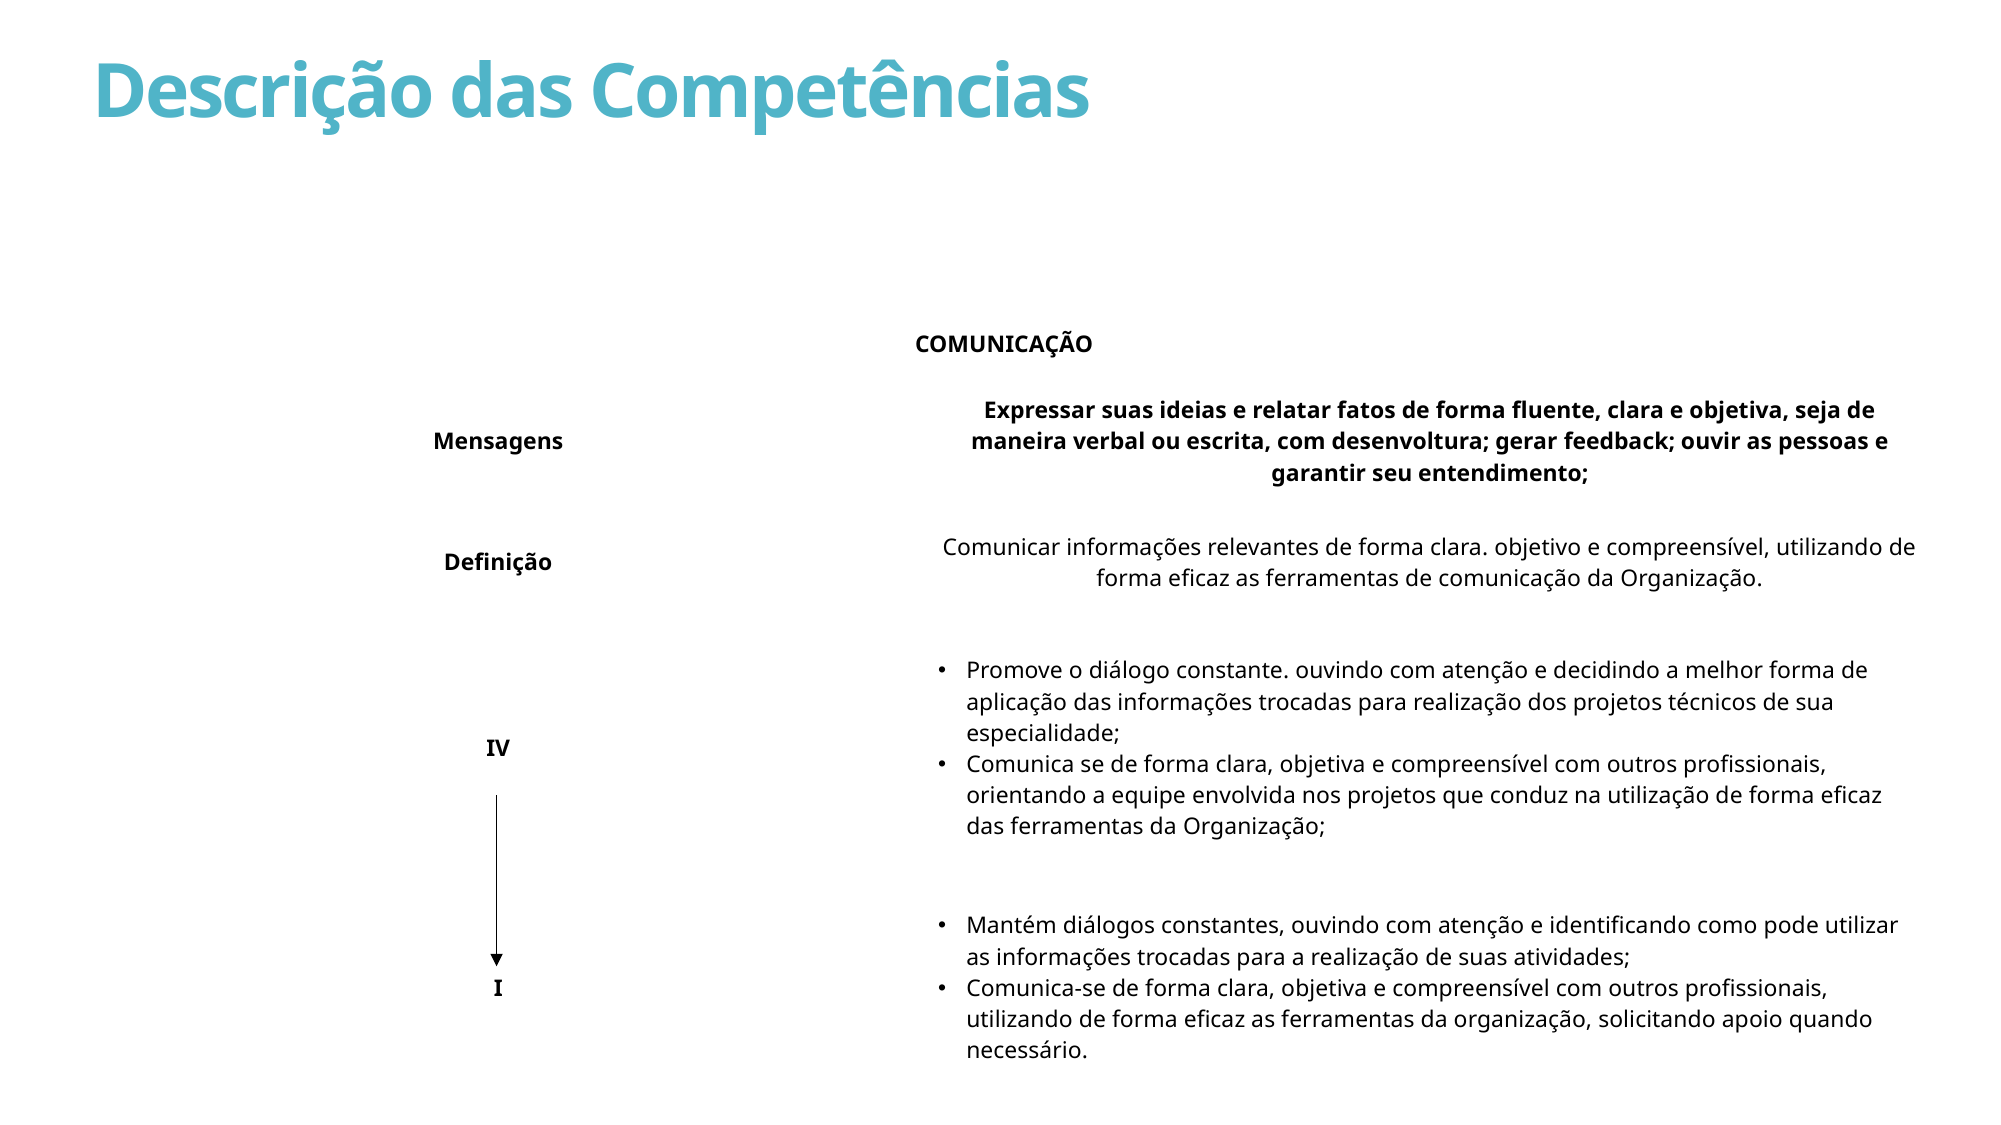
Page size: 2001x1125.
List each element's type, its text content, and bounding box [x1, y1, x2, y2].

table_cell Promove o diálogo constante. ouvindo com atenção e decidindo a melhor forma de aplicação das informações trocadas para realização dos projetos técnicos de sua especialidade; Comunica se de forma clara, objetiva e compreensível com outros profissionais, orientando a equipe envolvida nos projetos que conduz na utilização de forma eficaz das ferramentas da Organização; [924, 616, 1936, 880]
table_cell I [72, 880, 924, 1095]
table_cell Mantém diálogos constantes, ouvindo com atenção e identificando como pode utilizar as informações trocadas para a realização de suas atividades; Comunica-se de forma clara, objetiva e compreensível com outros profissionais, utilizando de forma eficaz as ferramentas da organização, solicitando apoio quando necessário. [924, 880, 1936, 1095]
table_cell Mensagens [72, 374, 924, 508]
table_cell Definição [72, 508, 924, 616]
table_cell IV [72, 616, 924, 880]
table_header COMUNICAÇÃO [72, 315, 1936, 374]
table_cell Comunicar informações relevantes de forma clara. objetivo e compreensível, utilizando de forma eficaz as ferramentas de comunicação da Organização. [924, 508, 1936, 616]
table_cell Expressar suas ideias e relatar fatos de forma fluente, clara e objetiva, seja de maneira verbal ou escrita, com desenvoltura; gerar feedback; ouvir as pessoas e garantir seu entendimento; [924, 374, 1936, 508]
title Descrição das Competências [72, 35, 1936, 162]
